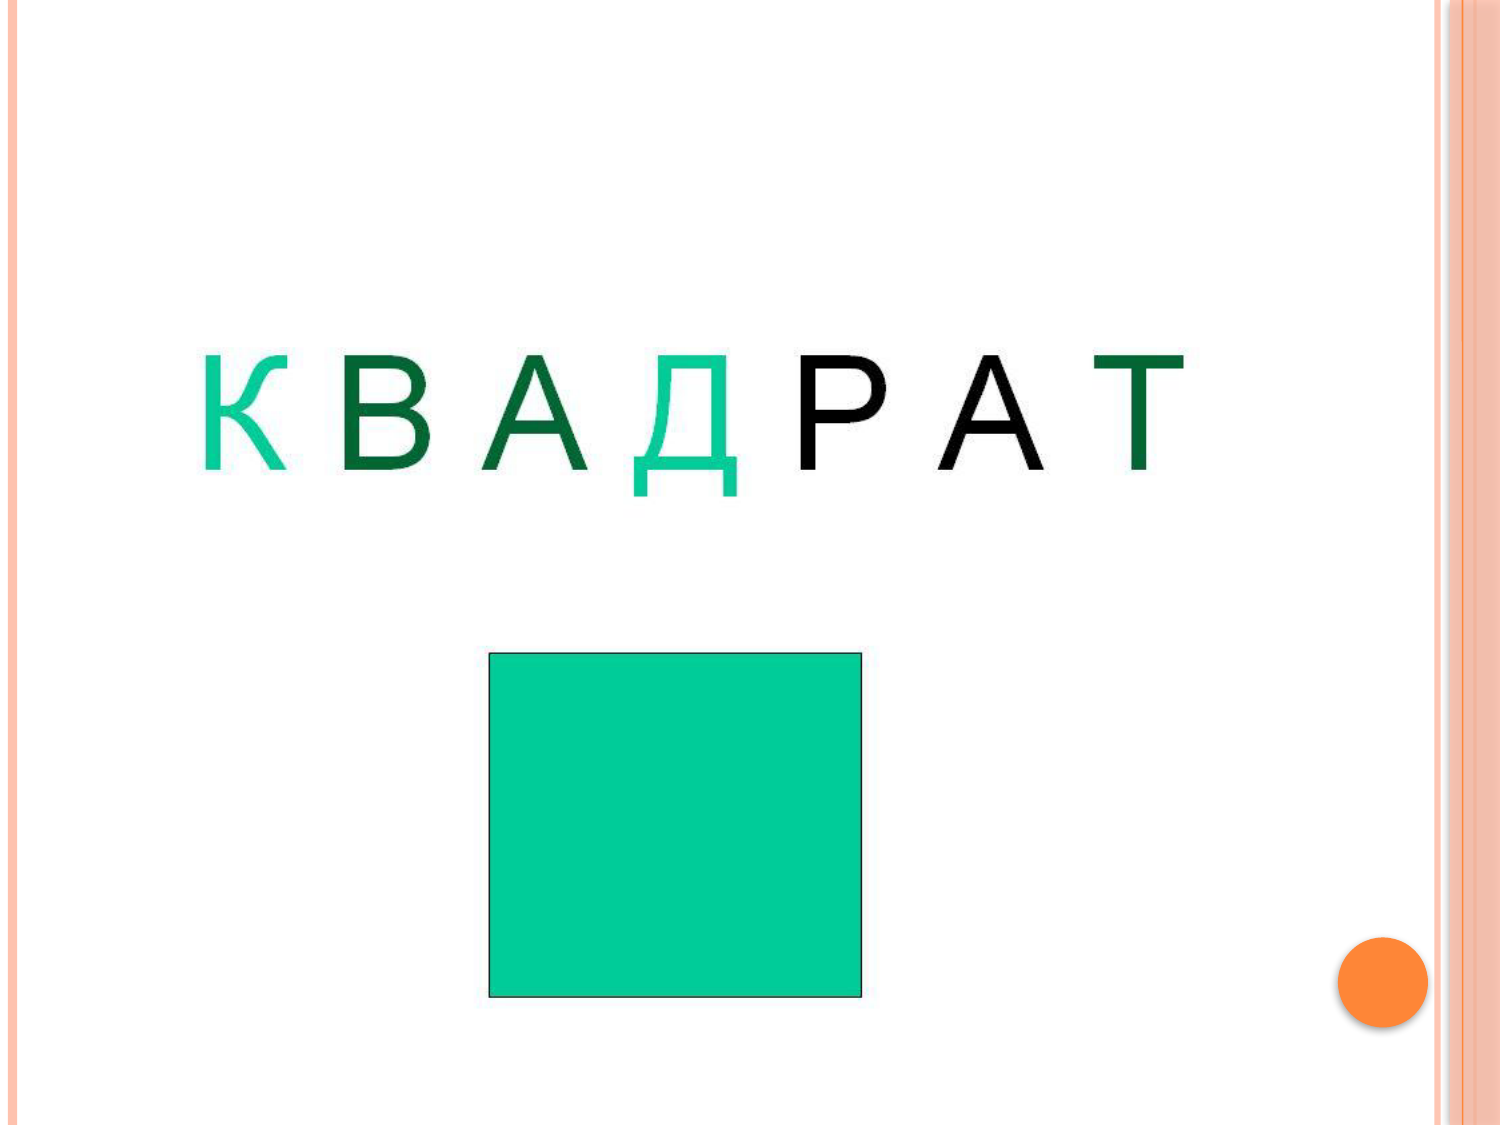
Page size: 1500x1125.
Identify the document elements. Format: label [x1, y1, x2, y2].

list [153, 261, 1222, 1063]
